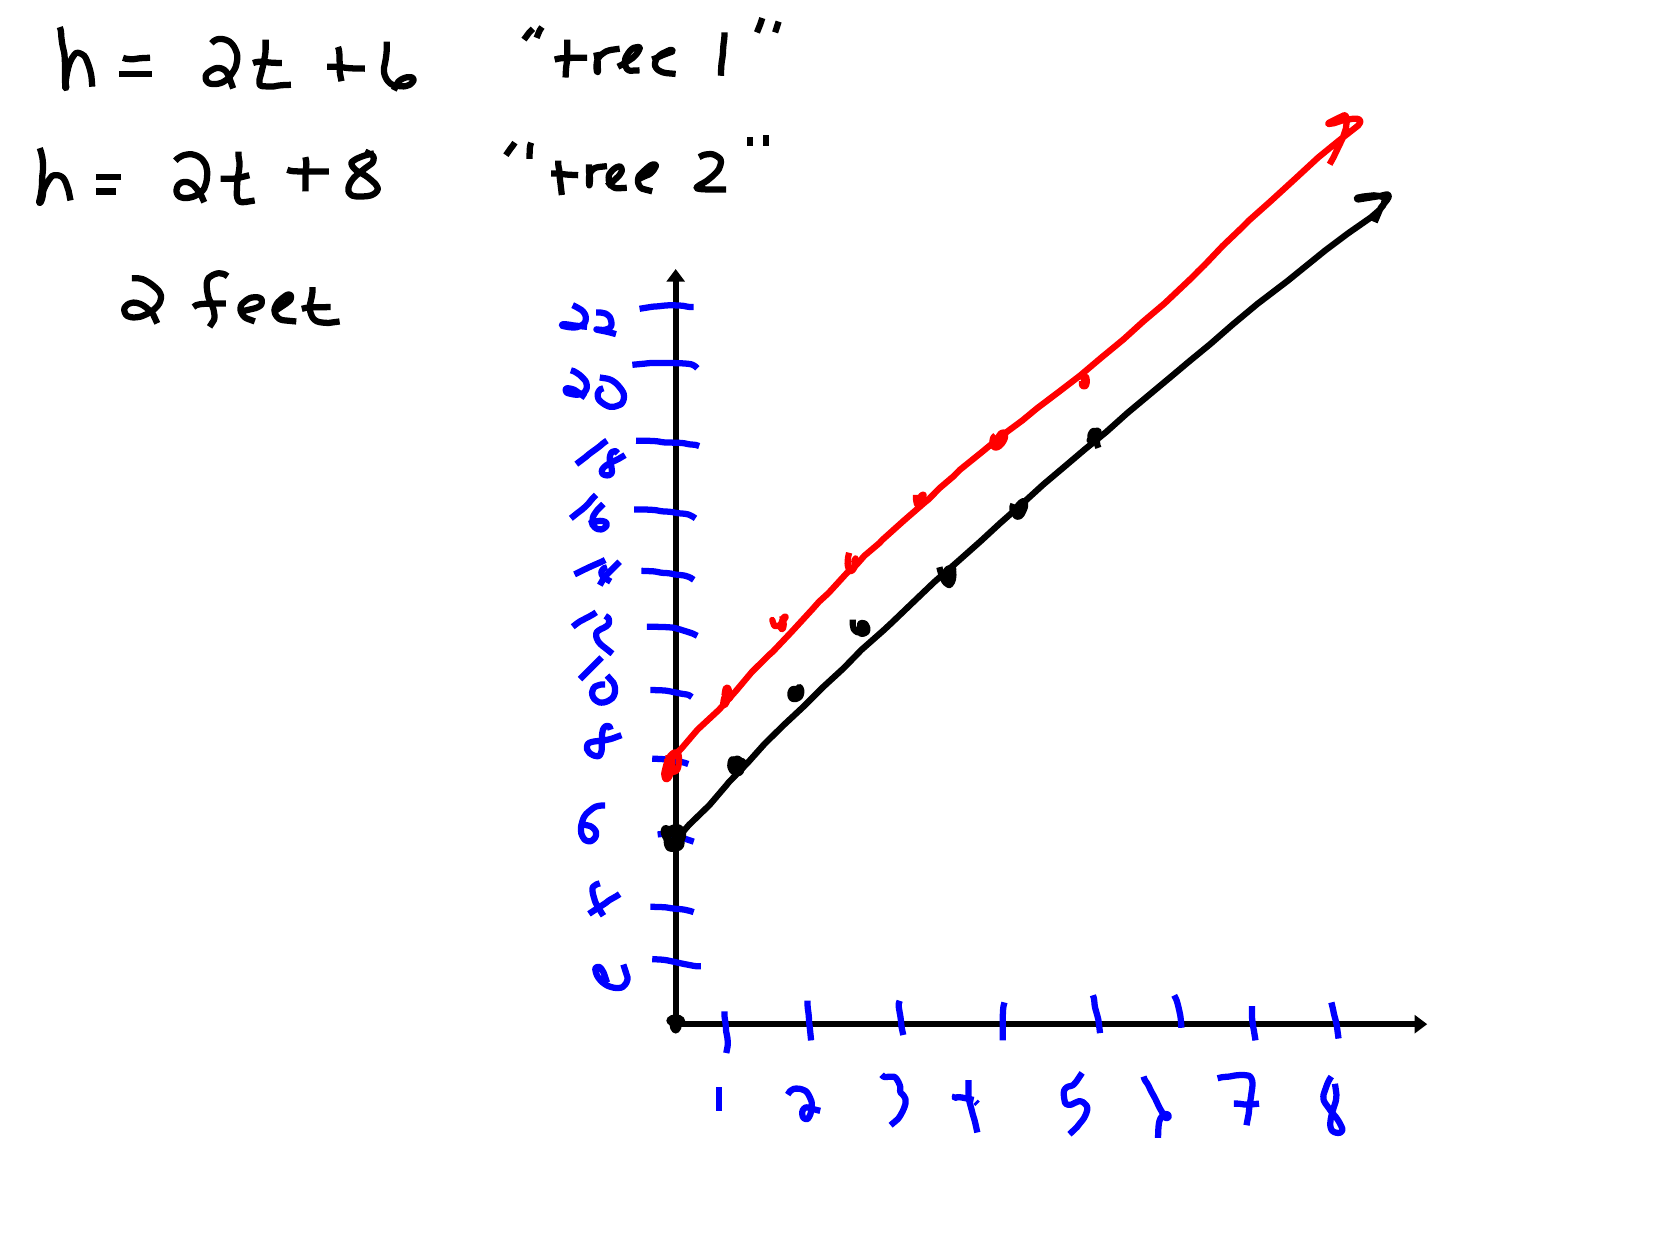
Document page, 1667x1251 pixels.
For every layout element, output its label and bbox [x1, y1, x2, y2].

text_box [38, 147, 378, 204]
text_box [681, 908, 694, 913]
text_box [586, 725, 622, 757]
text_box [561, 304, 617, 398]
text_box [636, 439, 670, 444]
text_box [1279, 114, 1361, 192]
text_box [651, 958, 1343, 1139]
text_box [632, 362, 670, 367]
text_box [639, 304, 670, 310]
text_box [650, 905, 671, 910]
text_box [646, 626, 670, 631]
text_box [663, 762, 670, 780]
text_box [572, 377, 626, 703]
text_box [652, 757, 667, 761]
text_box [594, 964, 629, 989]
text_box [588, 883, 620, 917]
text_box [579, 804, 606, 843]
text_box [641, 570, 670, 576]
text_box [123, 272, 340, 328]
text_box [663, 827, 671, 850]
text_box [59, 26, 414, 91]
text_box [677, 194, 1389, 839]
text_box [650, 689, 670, 694]
text_box [523, 17, 779, 78]
text_box [505, 135, 767, 196]
text_box [634, 508, 670, 515]
